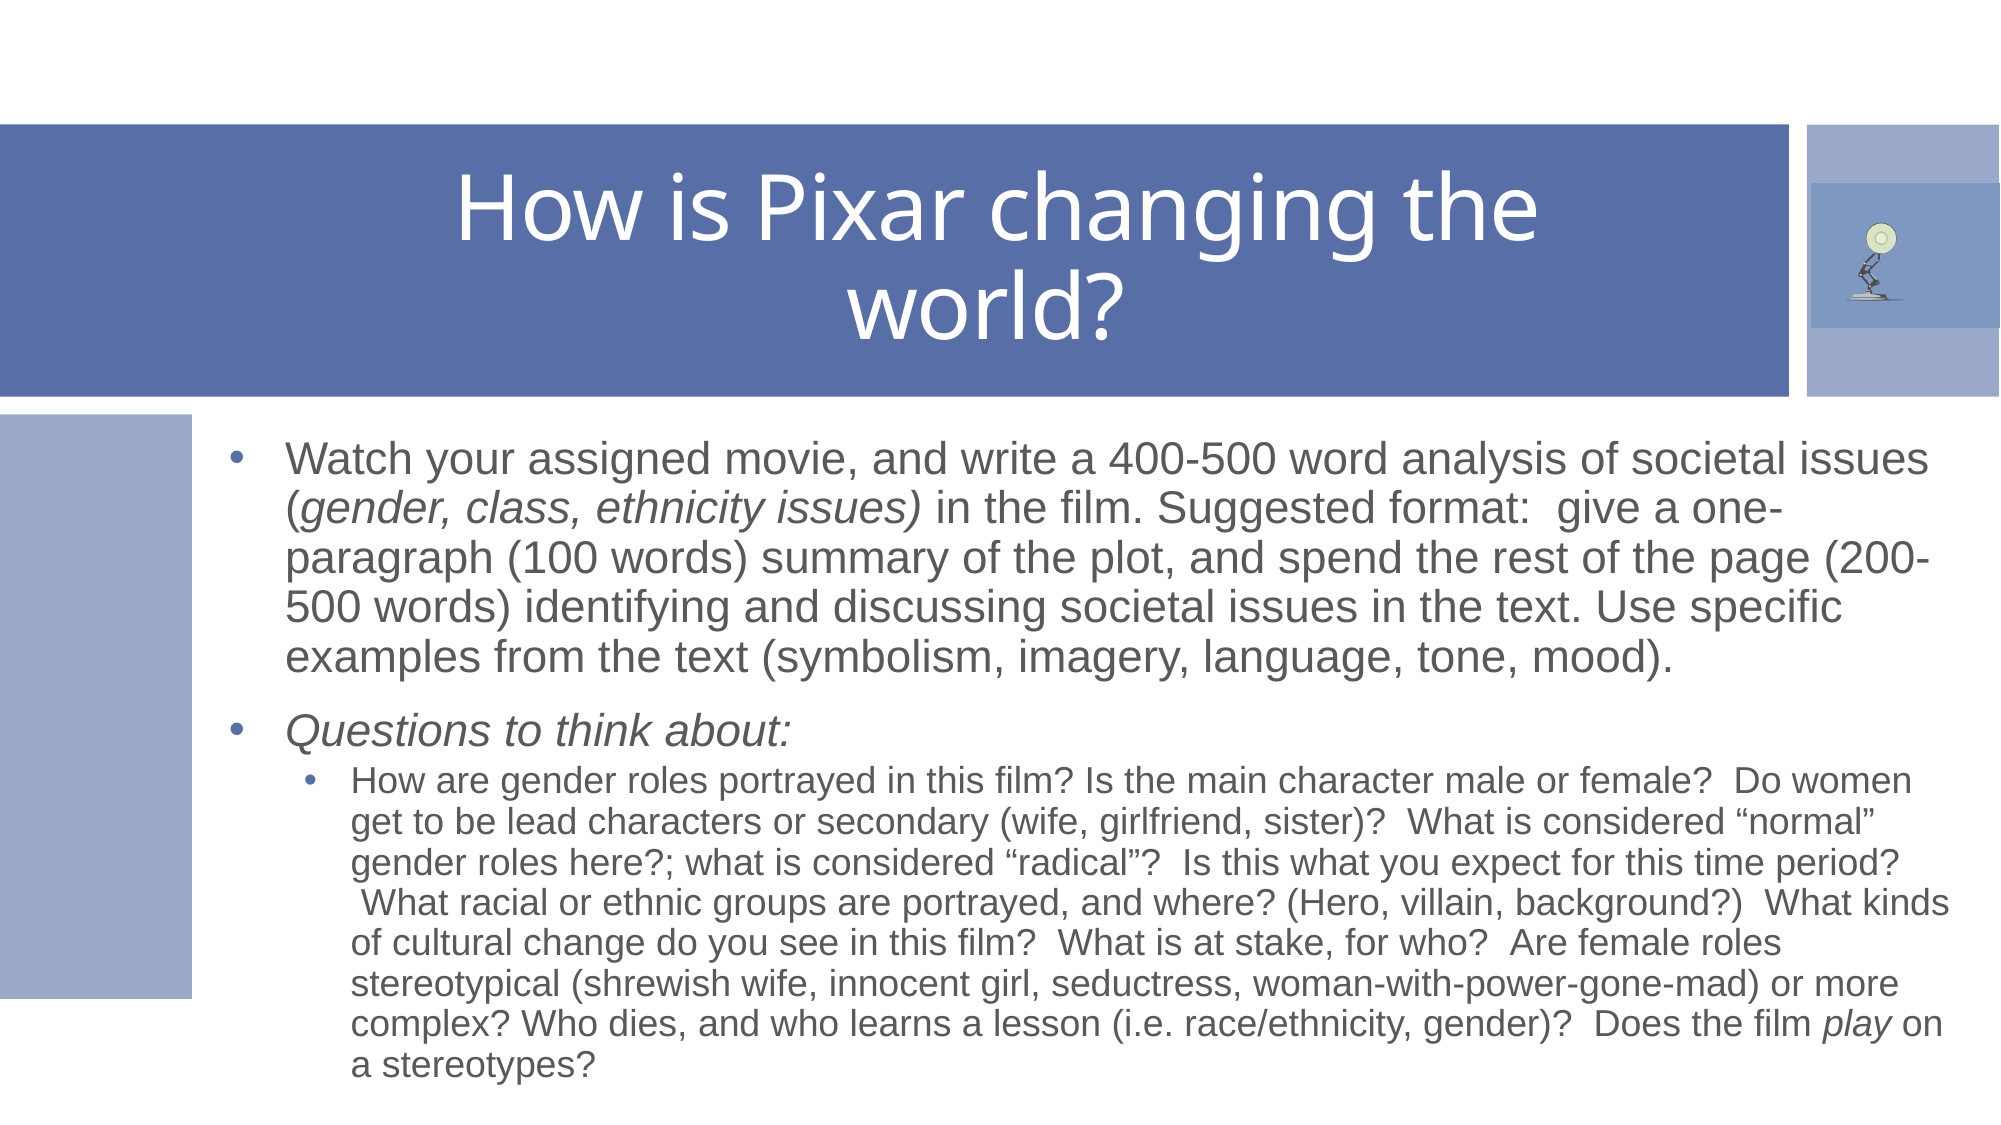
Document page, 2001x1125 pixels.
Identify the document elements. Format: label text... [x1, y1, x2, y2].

list Watch your assigned movie, and write a 400-500 word analysis of societal issues (gender, class, ethnicity issues) in the film. Suggested format: give a one-paragraph (100 words) summary of the plot, and spend the rest of the page (200-500 words) identifying and discussing societal issues in the text. Use specific examples from the text (symbolism, imagery, language, tone, mood). Questions to think about: How are gender roles portrayed in this film? Is the main character male or female? Do women get to be lead characters or secondary (wife, girlfriend, sister)? What is considered “normal” gender roles here?; what is considered “radical”? Is this what you expect for this time period? What racial or ethnic groups are portrayed, and where? (Hero, villain, background?) What kinds of cultural change do you see in this film? What is at stake, for who? Are female roles stereotypical (shrewish wife, innocent girl, seductress, woman-with-power-gone-mad) or more complex? Who dies, and who learns a lesson (i.e. race/ethnicity, gender)? Does the film play on a stereotypes? [213, 427, 1983, 1125]
picture [1810, 183, 2000, 329]
title How is Pixar changing the world? [292, 142, 1702, 378]
